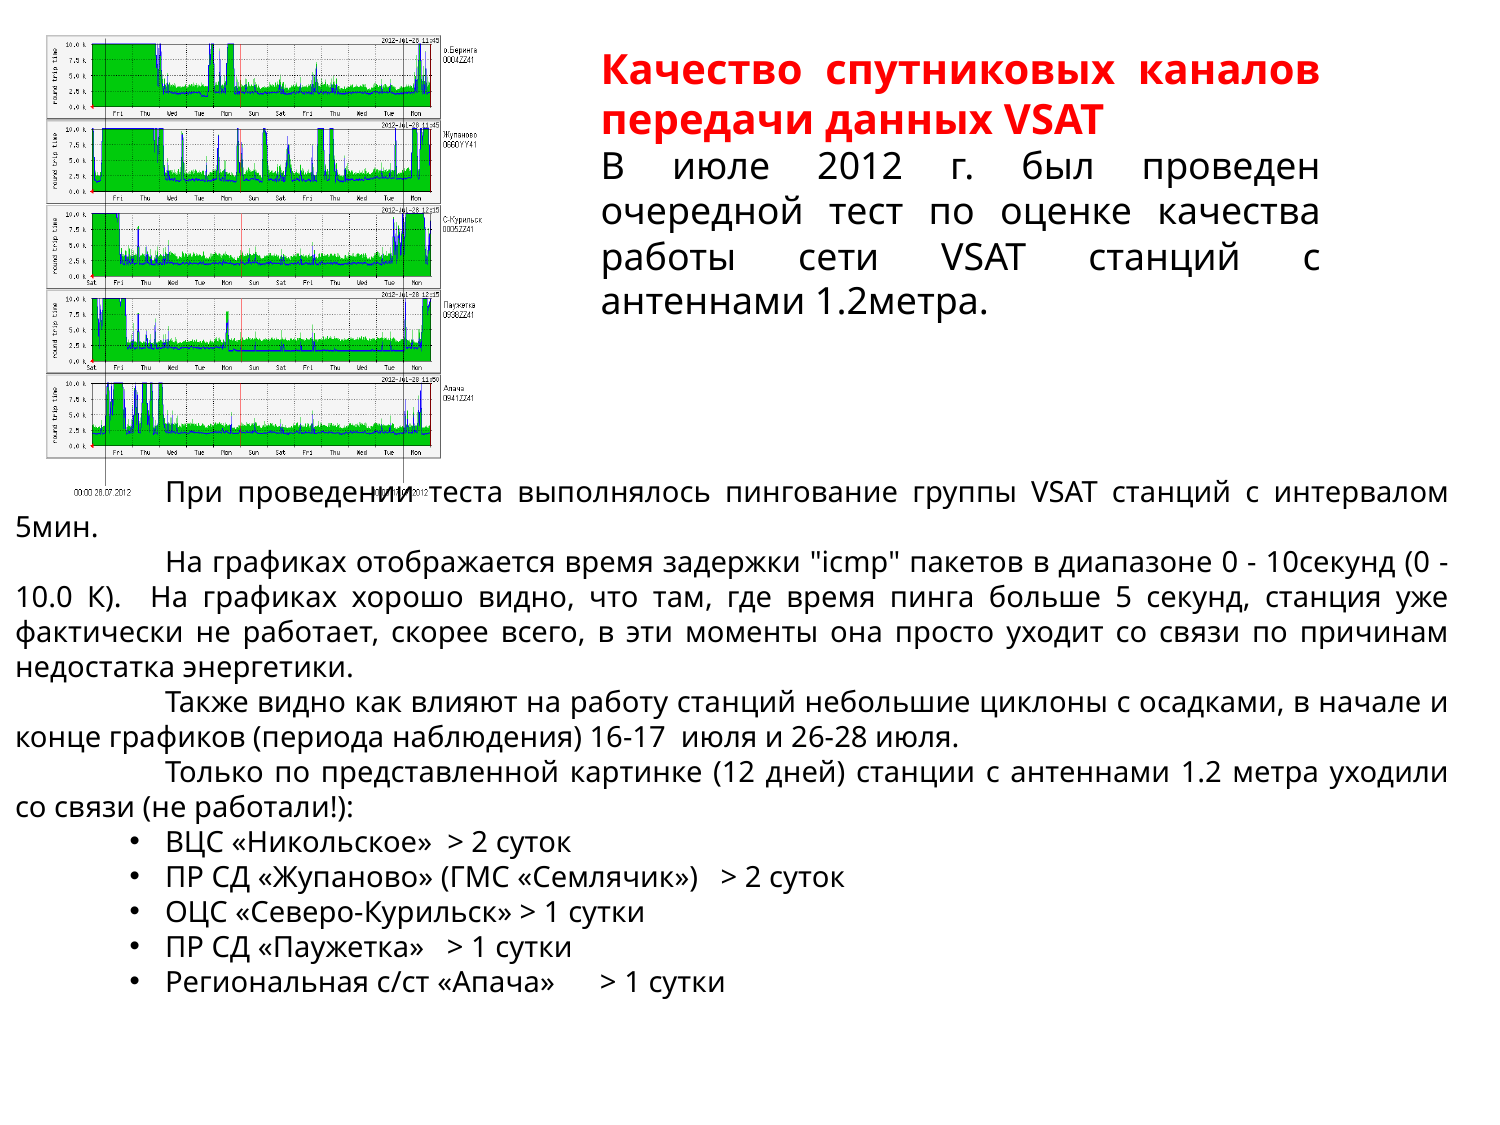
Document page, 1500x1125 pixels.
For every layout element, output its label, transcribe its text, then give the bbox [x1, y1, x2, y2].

picture [46, 34, 505, 563]
text_box Качество спутниковых каналов передачи данных VSAT В июле 2012 г. был проведен очередной тест по оценке качества работы сети VSAT станций с антеннами 1.2метра. [585, 35, 1336, 330]
text_box При проведении теста выполнялось пингование группы VSAT станций с интервалом 5мин. На графиках отображается время задержки "icmp" пакетов в диапазоне 0 - 10секунд (0 - 10.0 К). На графиках хорошо видно, что там, где время пинга больше 5 секунд, станция уже фактически не работает, скорее всего, в эти моменты она просто уходит со связи по причинам недостатка энергетики. Также видно как влияют на работу станций небольшие циклоны с осадками, в начале и конце графиков (периода наблюдения) 16-17 июля и 26-28 июля. Только по представленной картинке (12 дней) станции с антеннами 1.2 метра уходили со связи (не работали!): ВЦС «Никольское» > 2 суток ПР СД «Жупаново» (ГМС «Семлячик») > 2 суток ОЦС «Северо-Курильск» > 1 сутки ПР СД «Паужетка» > 1 сутки Региональная с/ст «Апача» > 1 сутки [0, 465, 1465, 1006]
